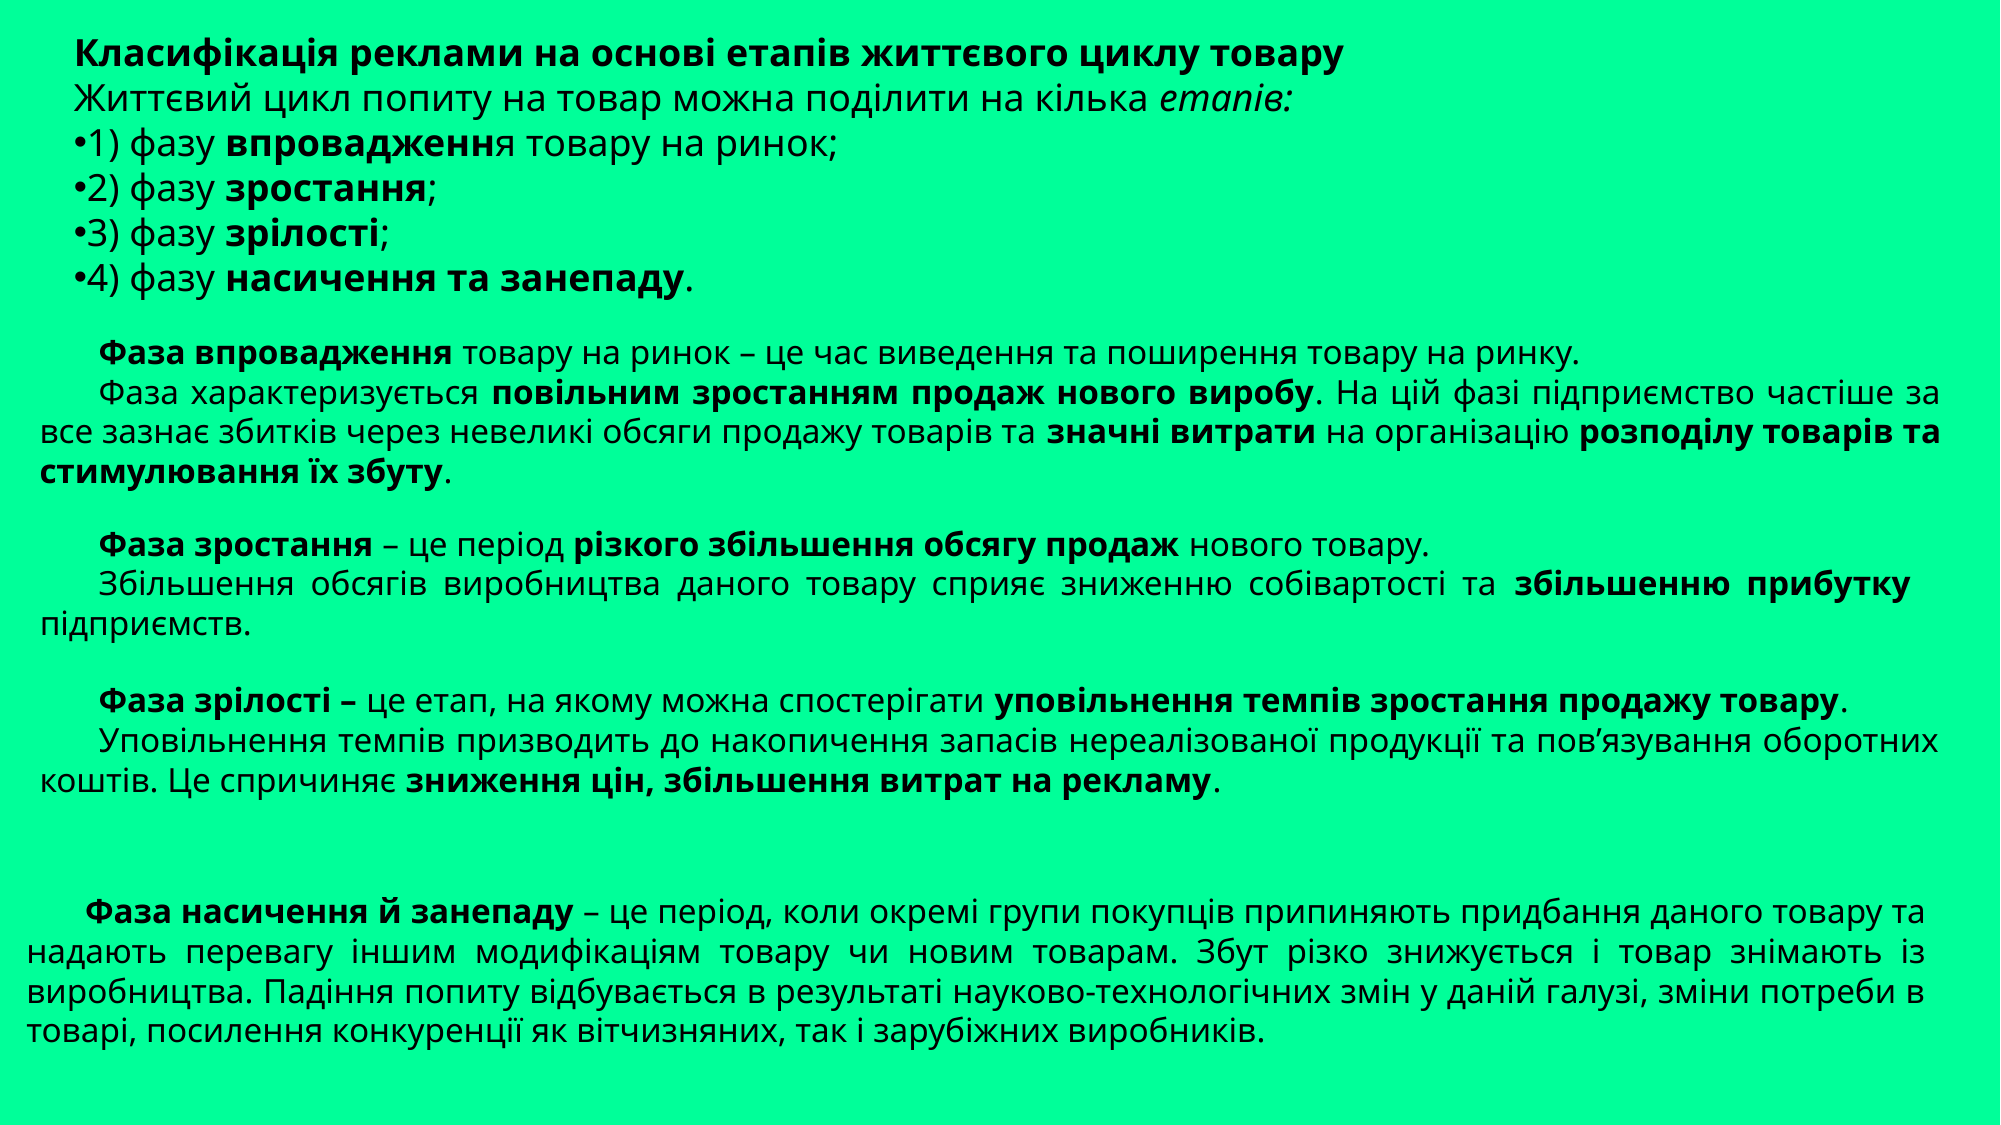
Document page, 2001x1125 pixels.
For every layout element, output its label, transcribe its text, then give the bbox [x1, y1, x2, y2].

text_box Фаза зрілості – це етап, на якому можна спостерігати уповільнення темпів зростання продажу товару. Уповільнення темпів призводить до накопичення запасів нереалізованої продукції та пов’язування оборотних коштів. Це спричиняє зниження цін, збільшення витрат на рекламу. [24, 672, 1957, 849]
text_box Фаза зростання – це період різкого збільшення обсягу продаж нового товару. Збільшення обсягів виробництва даного товару сприяє зниженню собівартості та збільшенню прибутку підприємств. [24, 515, 1926, 656]
text_box Фаза впровадження товару на ринок – це час виведення та поширення товару на ринку. Фаза характеризується повільним зростанням продаж нового виробу. На цій фазі підприємство частіше за все зазнає збитків через невеликі обсяги продажу товарів та значні витрати на організацію розподілу товарів та стимулювання їх збуту. [24, 323, 1957, 517]
text_box Фаза насичення й занепаду – це період, коли окремі групи покупців припиняють придбання даного товару та надають перевагу іншим модифікаціям товару чи новим товарам. Збут різко знижується і товар знімають із виробництва. Падіння попиту відбувається в результаті науково-технологічних змін у даній галузі, зміни потреби в товарі, посилення конкуренції як вітчизняних, так і зарубіжних виробників. [11, 882, 1943, 1060]
text_box Класифікація реклами на основі етапів життєвого циклу товару Життєвий цикл попиту на товар можна поділити на кілька етапів: 1) фазу впровадження товару на ринок; 2) фазу зростання; 3) фазу зрілості; 4) фазу насичення та занепаду. [0, 21, 1932, 325]
